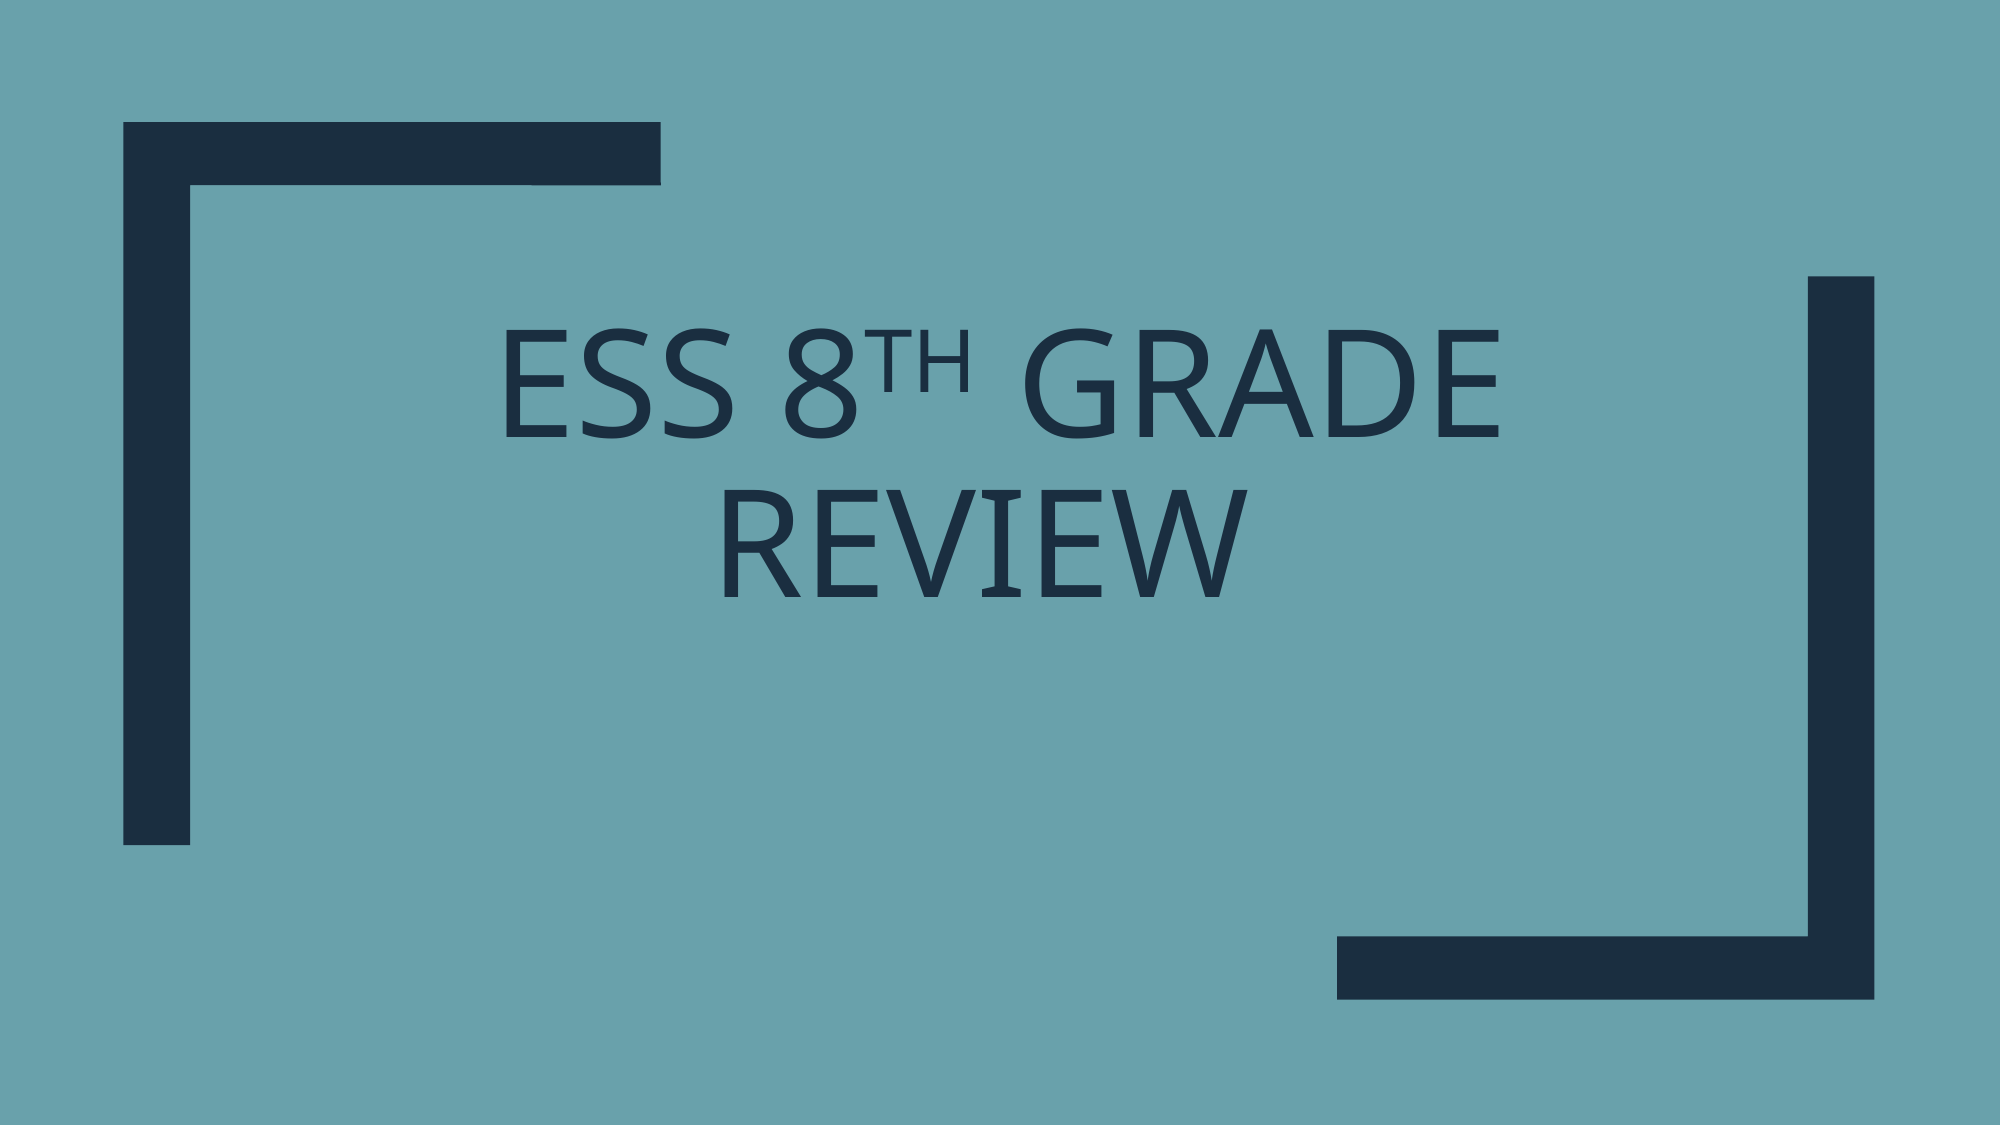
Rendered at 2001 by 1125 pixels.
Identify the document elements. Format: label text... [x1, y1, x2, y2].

title ESS 8th Grade Review [314, 293, 1686, 638]
